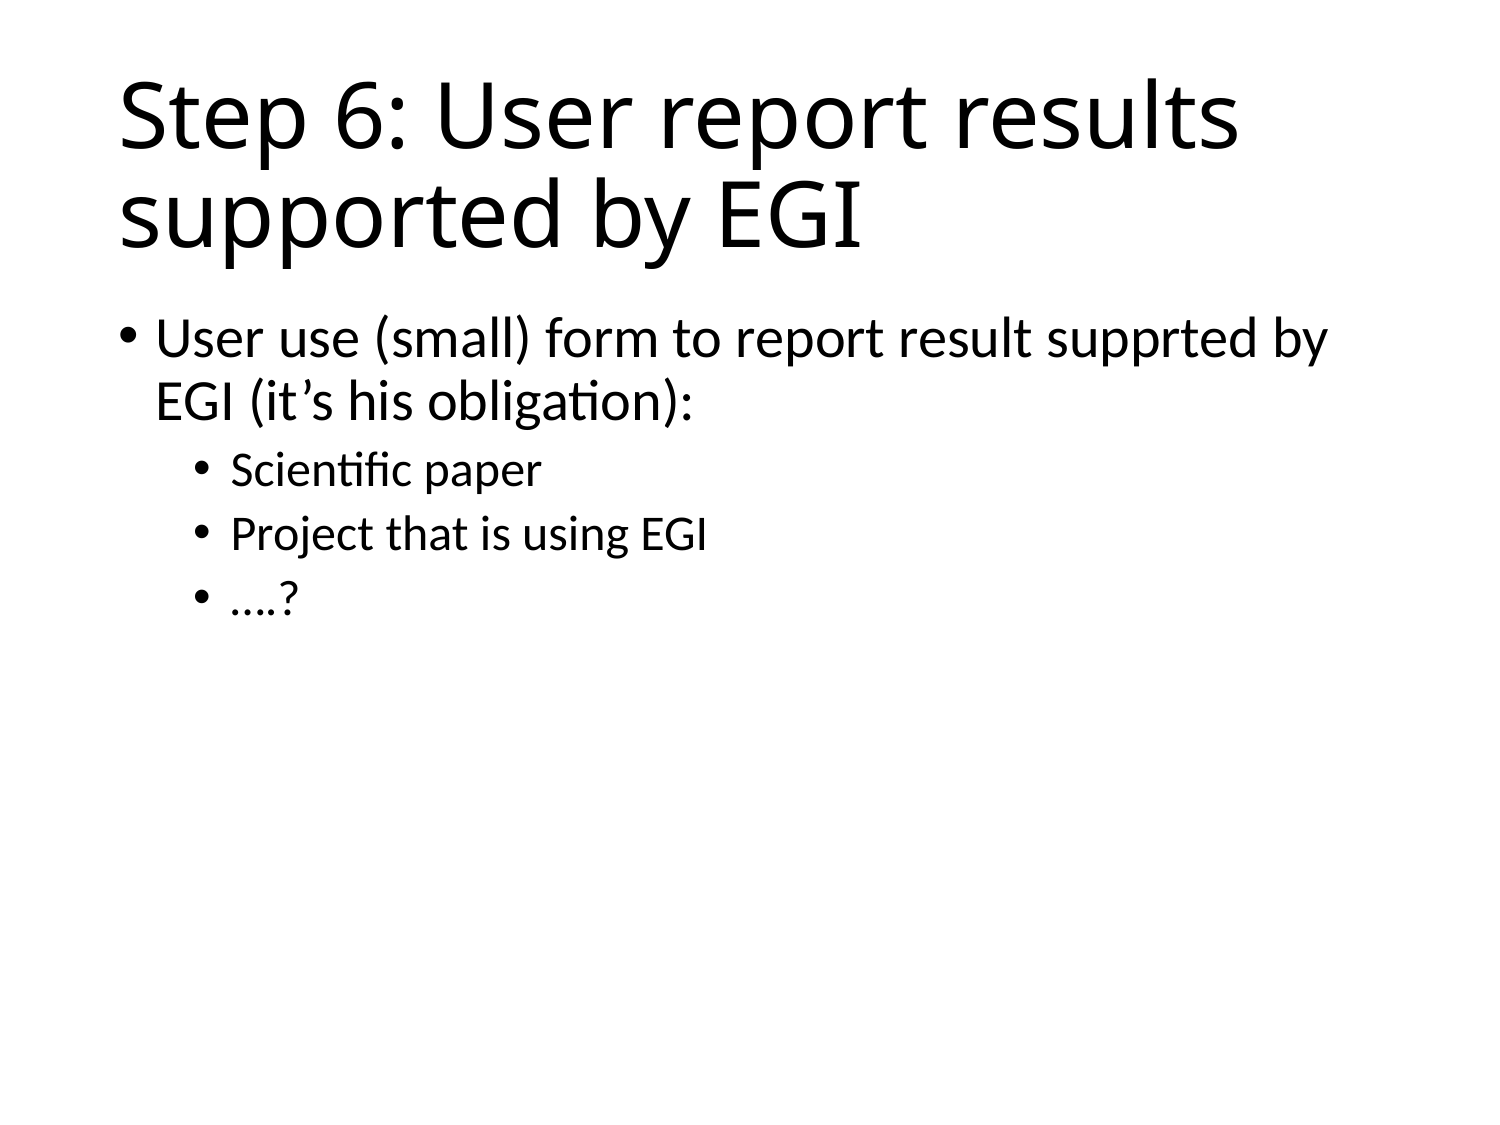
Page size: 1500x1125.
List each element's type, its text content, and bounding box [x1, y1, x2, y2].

list User use (small) form to report result supprted by EGI (it’s his obligation): Scientific paper Project that is using EGI ….? [103, 299, 1397, 1014]
title Step 6: User report results supported by EGI [103, 59, 1397, 278]
